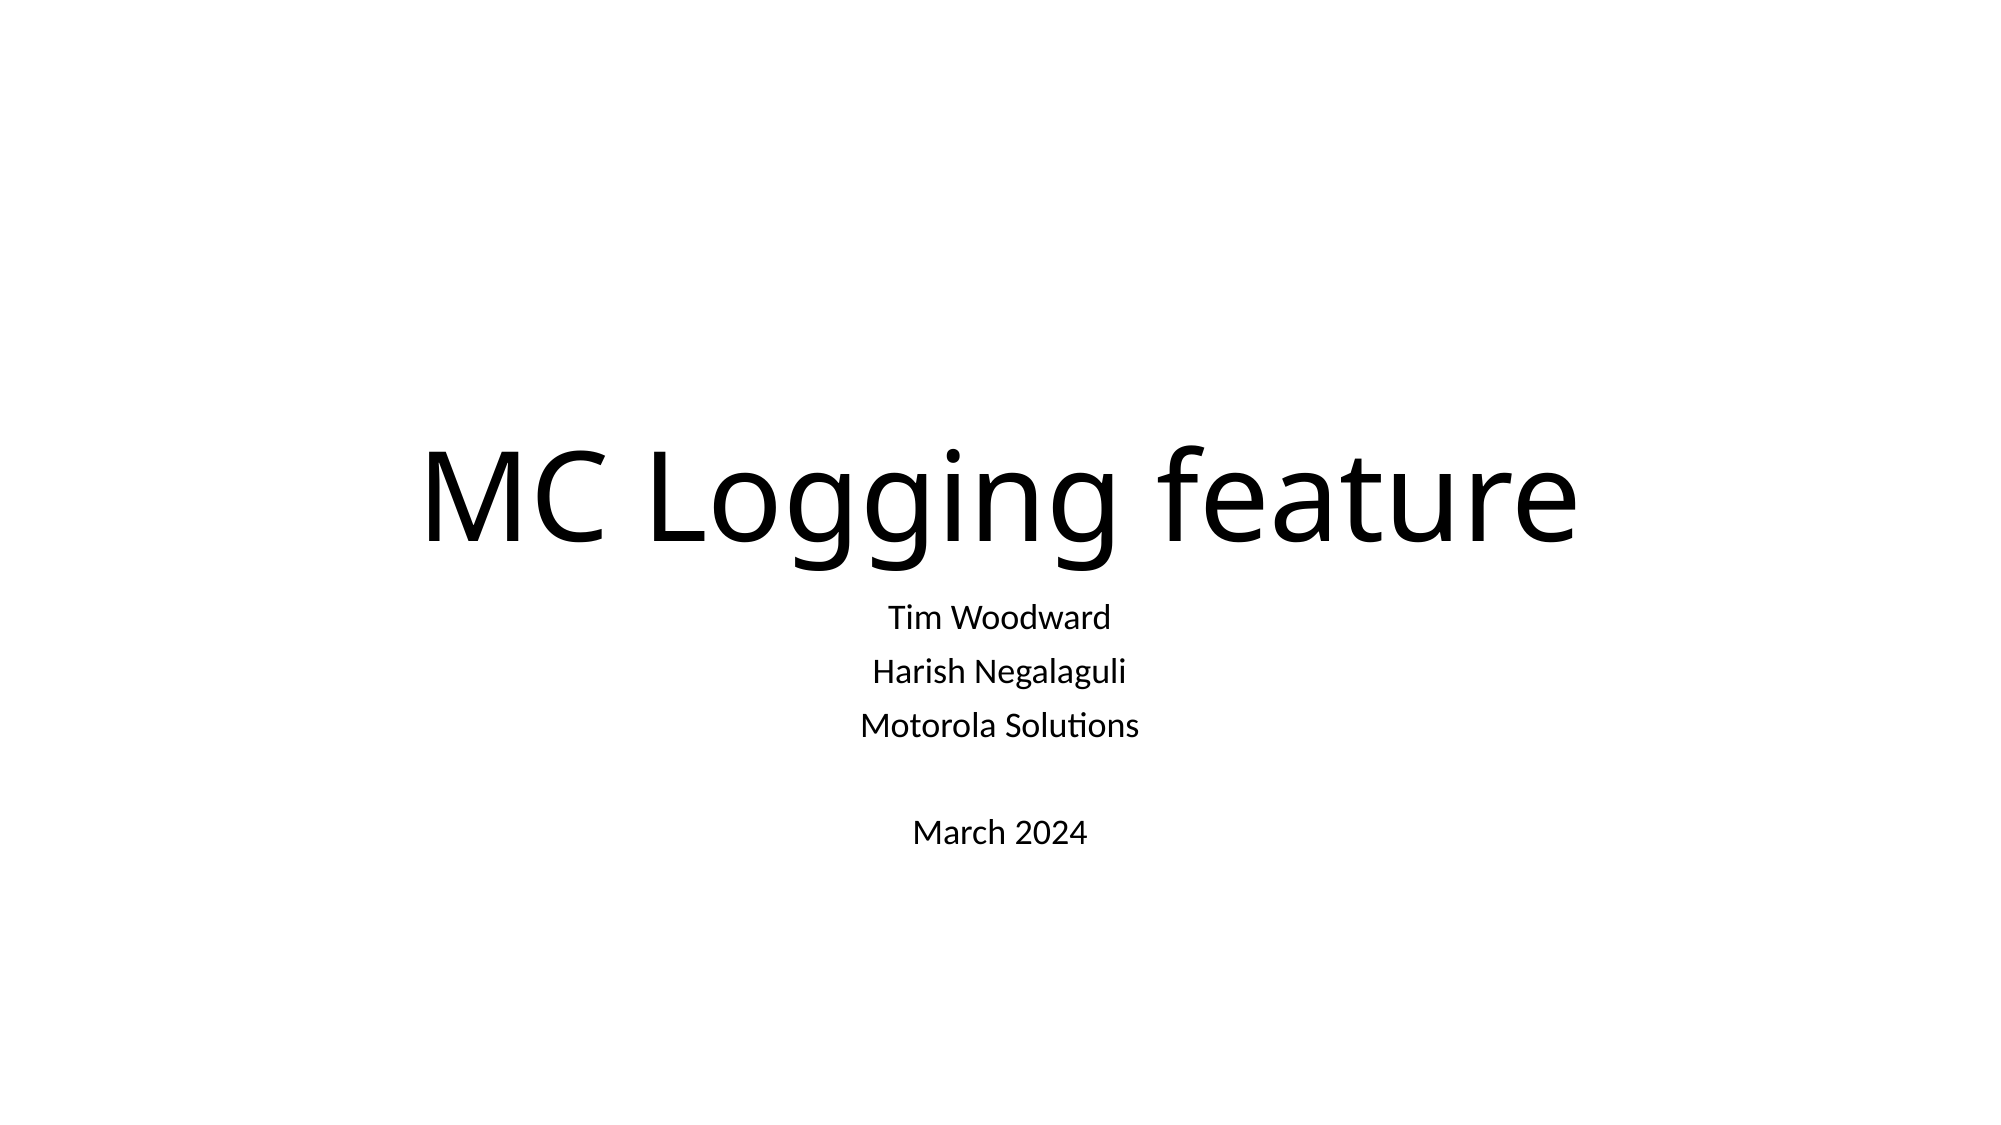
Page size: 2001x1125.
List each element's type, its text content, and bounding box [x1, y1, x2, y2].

subtitle Tim Woodward Harish Negalaguli Motorola Solutions March 2024 [249, 590, 1750, 863]
title MC Logging feature [249, 184, 1750, 576]
